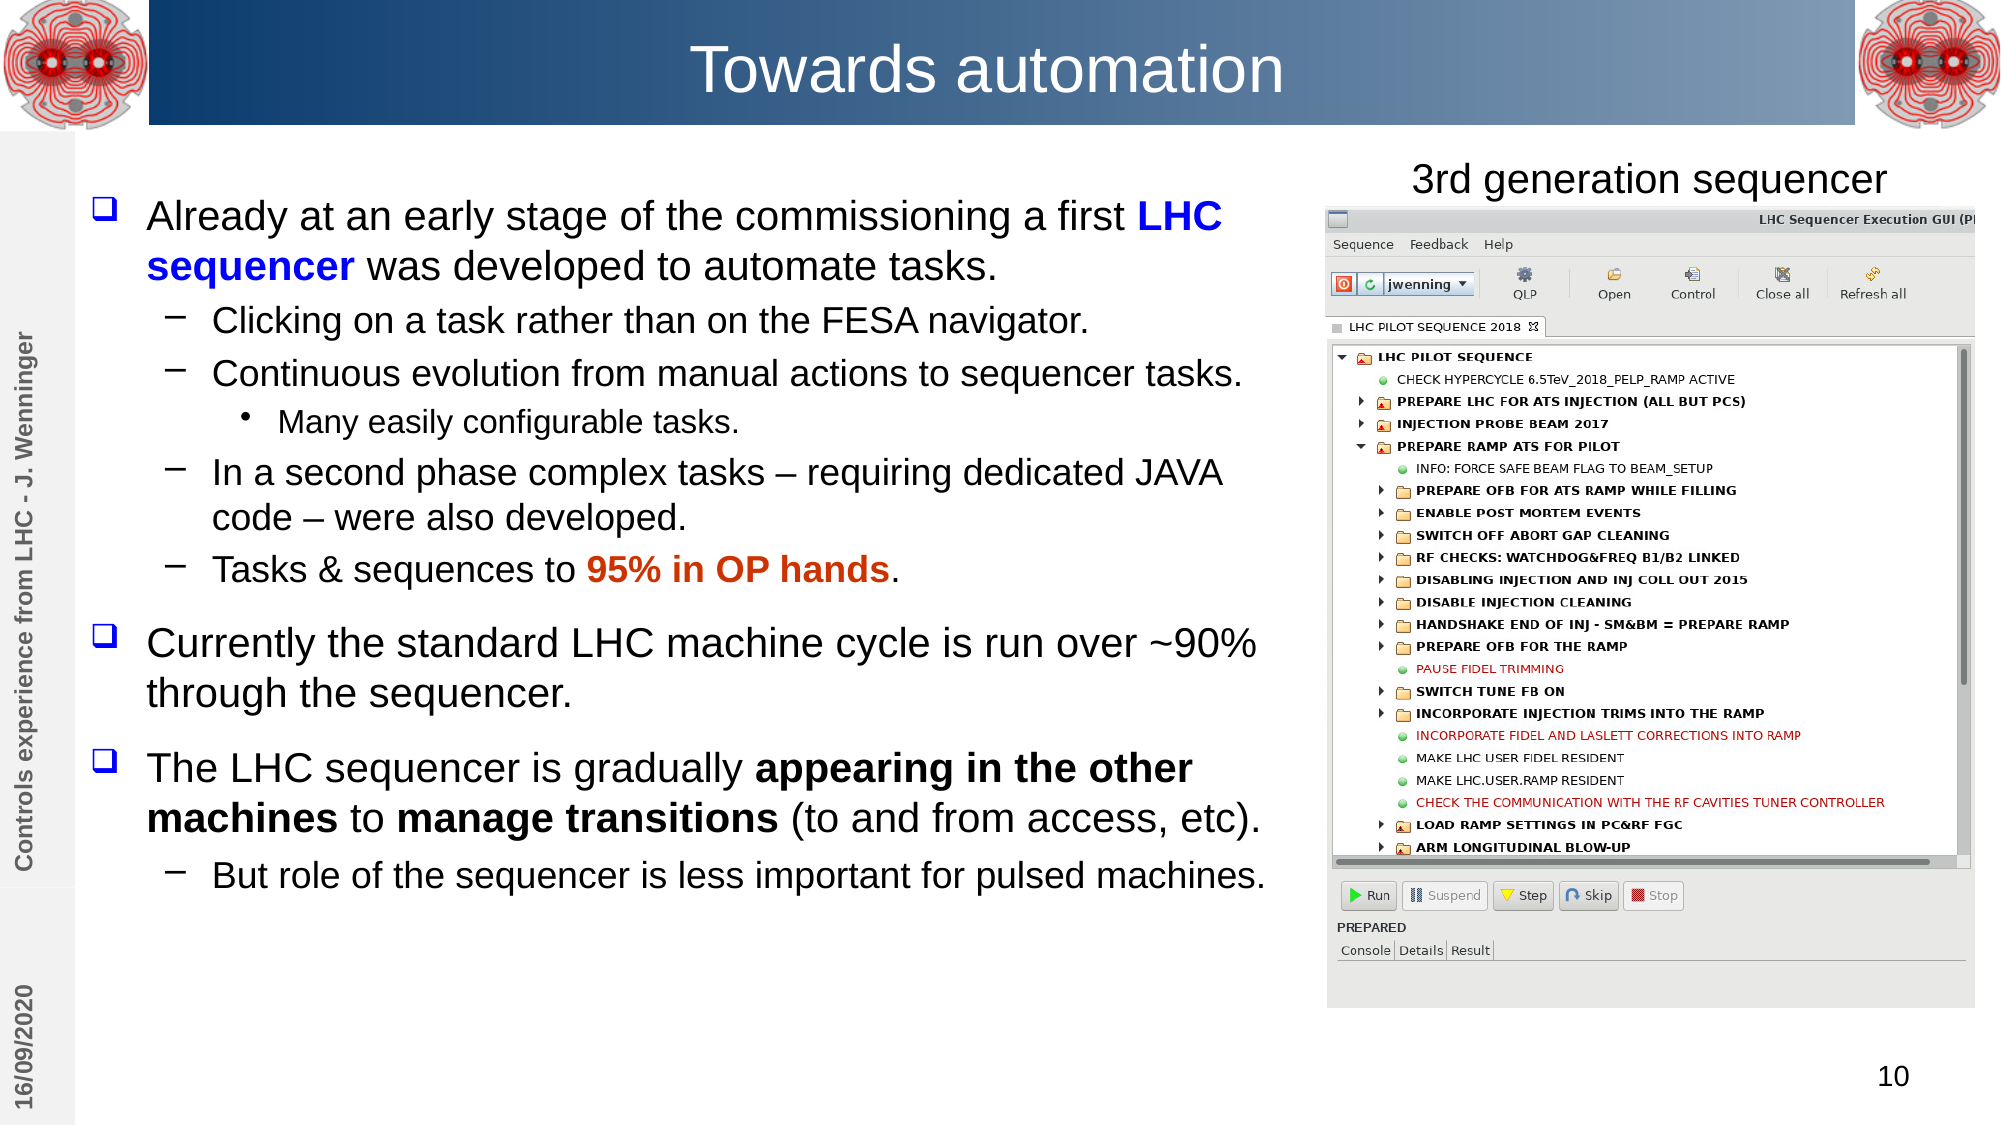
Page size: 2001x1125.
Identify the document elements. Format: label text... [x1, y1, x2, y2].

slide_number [0, 888, 76, 1125]
list Already at an early stage of the commissioning a first LHC sequencer was developed to automate tasks. Clicking on a task rather than on the FESA navigator. Continuous evolution from manual actions to sequencer tasks. Many easily configurable tasks. In a second phase complex tasks – requiring dedicated JAVA code – were also developed. Tasks & sequences to 95% in OP hands. Currently the standard LHC machine cycle is run over ~90% through the sequencer. The LHC sequencer is gradually appearing in the other machines to manage transitions (to and from access, etc). But role of the sequencer is less important for pulsed machines. [75, 181, 1291, 1038]
footer Controls experience from LHC - J. Wenninger [0, 131, 76, 888]
slide_number 10 [1724, 1049, 1926, 1103]
text_box 3rd generation sequencer [1396, 144, 1904, 204]
title Towards automation [174, 0, 1800, 132]
picture [1324, 206, 1976, 1008]
